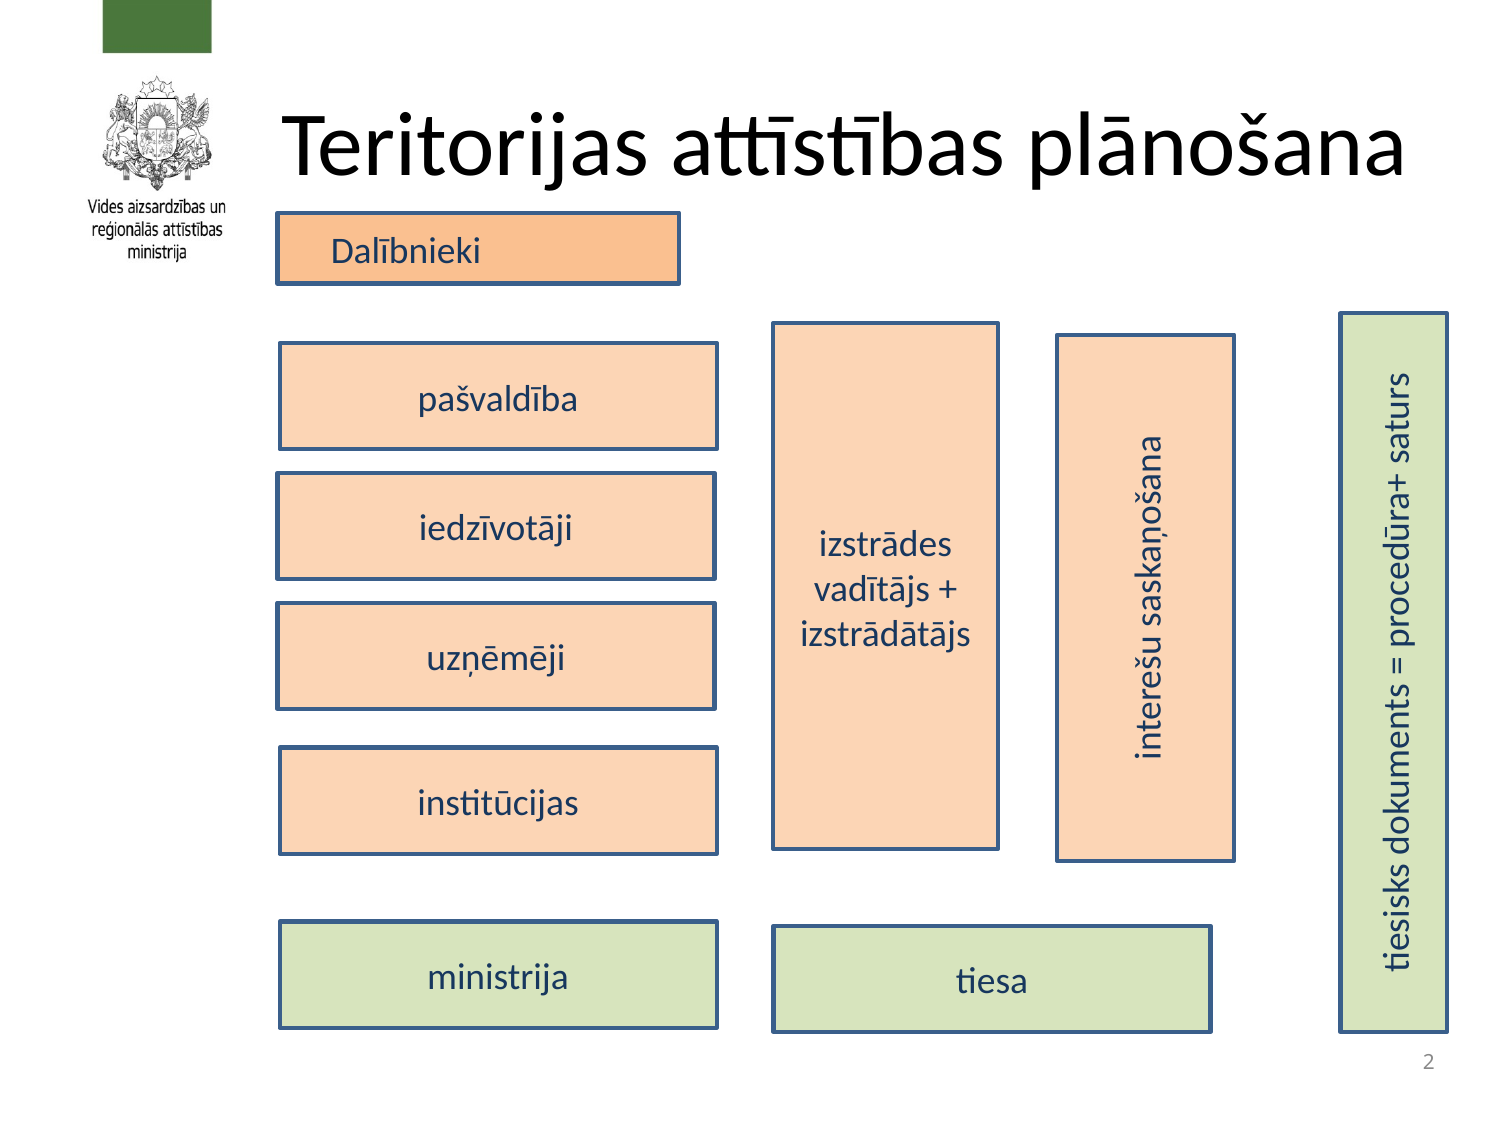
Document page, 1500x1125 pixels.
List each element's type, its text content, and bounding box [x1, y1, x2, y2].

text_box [277, 212, 1448, 1033]
slide_number 2 [1400, 1037, 1450, 1088]
picture [48, 0, 266, 322]
text_box Teritorijas attīstības plānošana [265, 45, 1425, 233]
